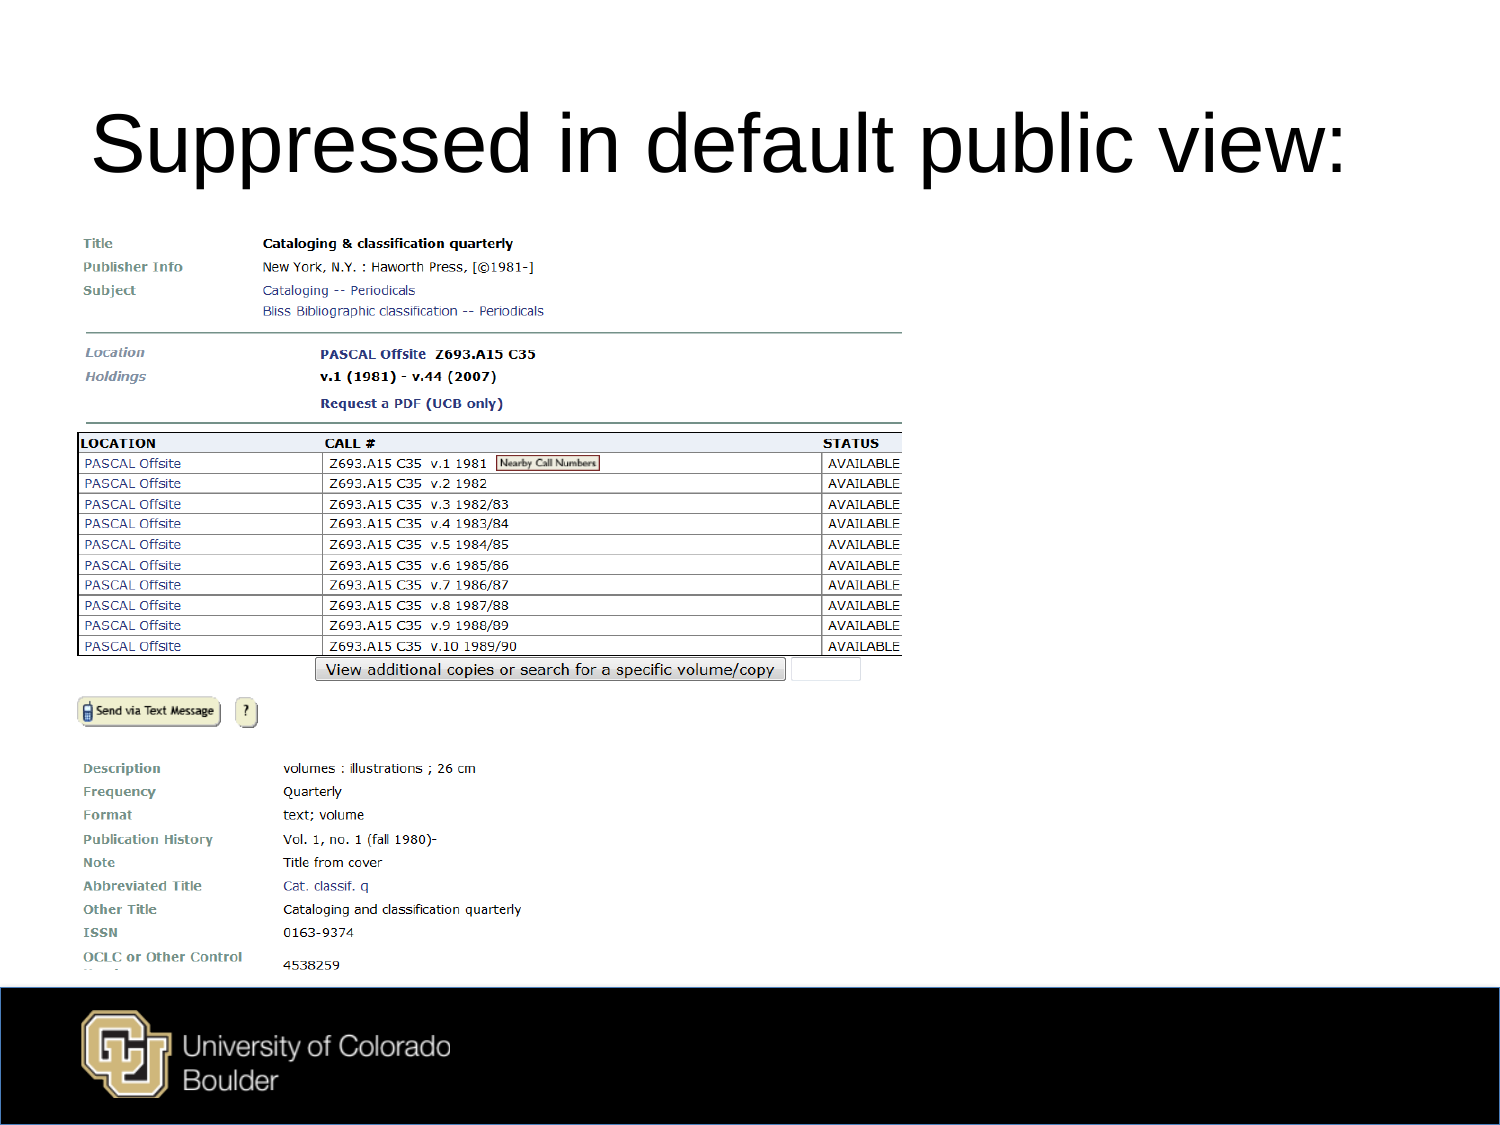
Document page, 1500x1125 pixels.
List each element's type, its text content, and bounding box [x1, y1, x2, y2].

title Suppressed in default public view: [75, 45, 1425, 233]
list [77, 226, 903, 970]
